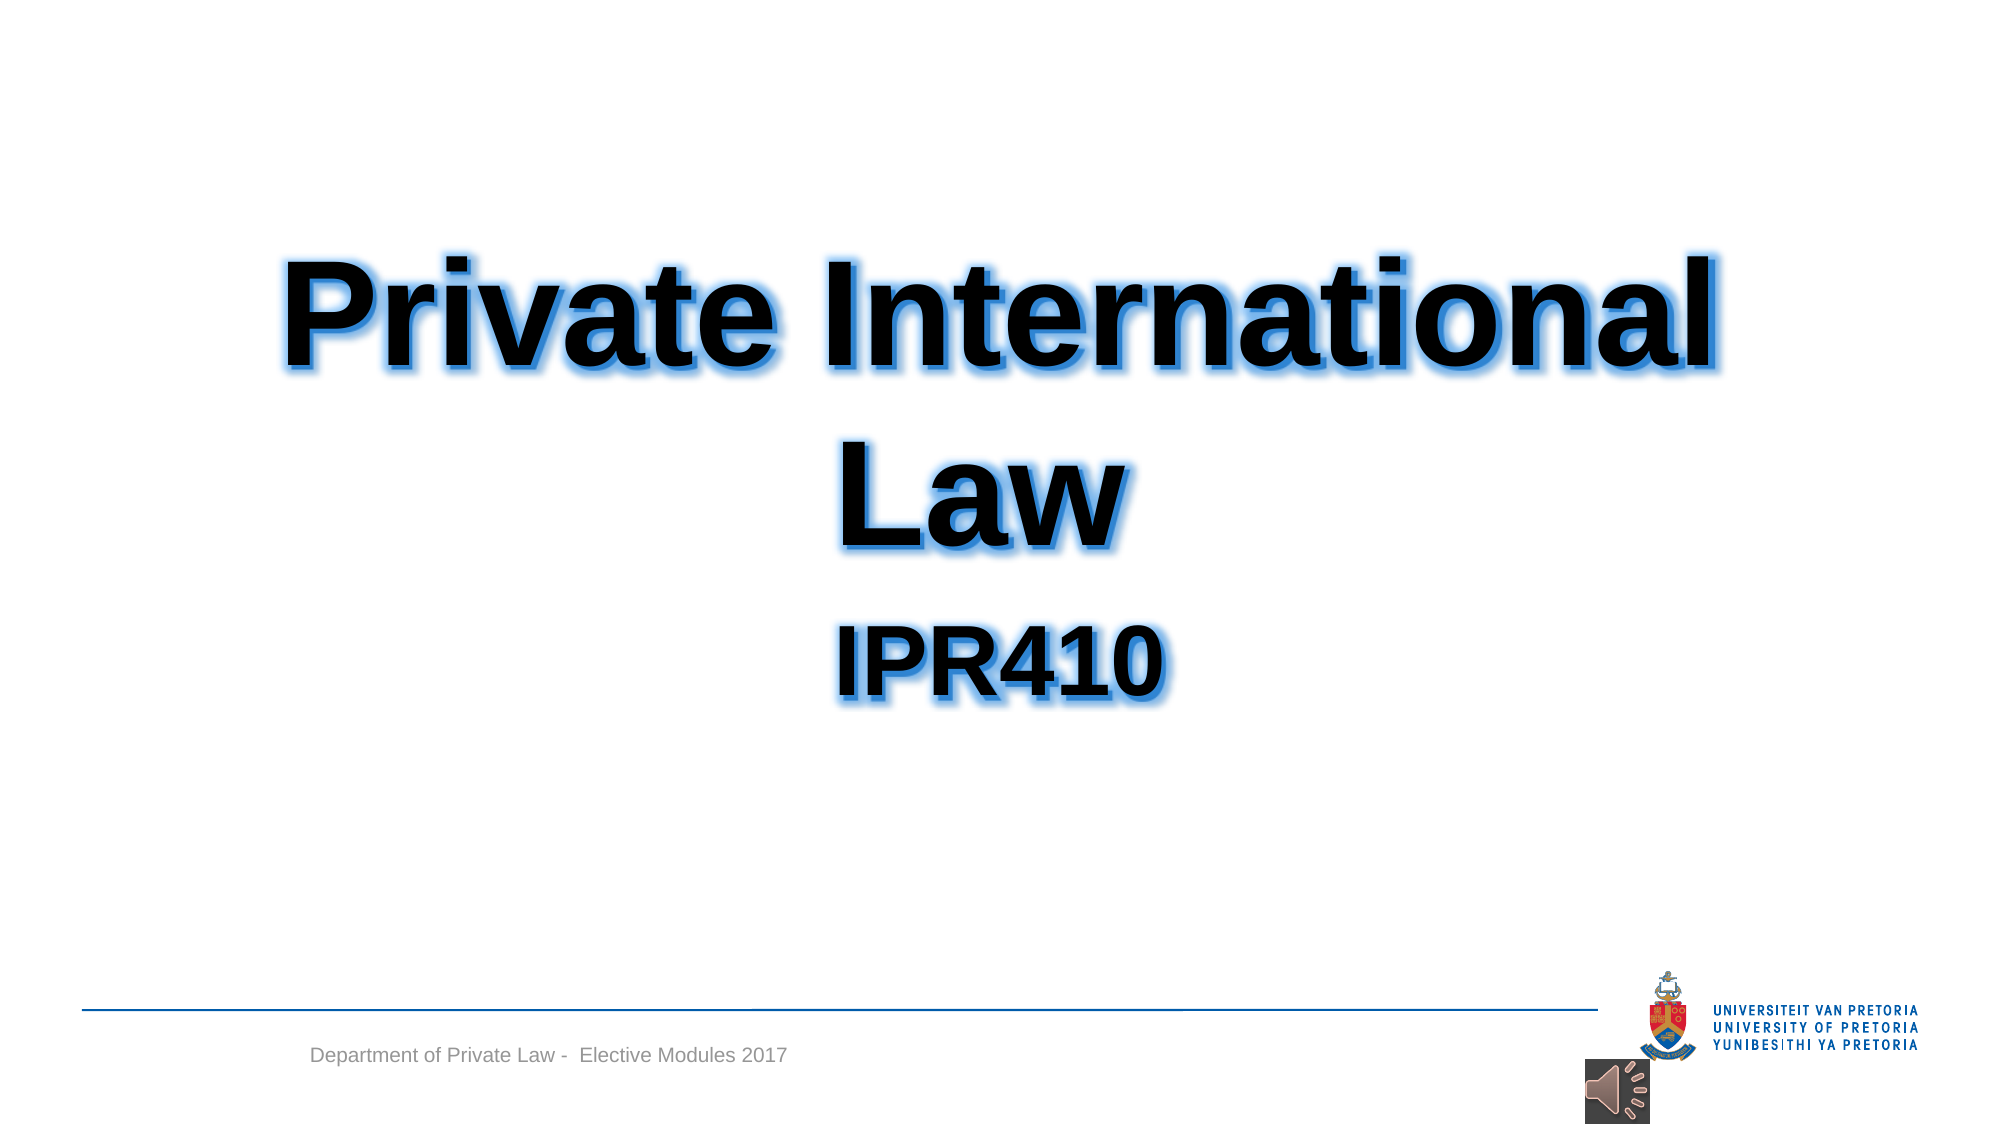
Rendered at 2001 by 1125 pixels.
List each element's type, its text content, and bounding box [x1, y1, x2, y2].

text_box Private International Law IPR410 [249, 208, 1750, 528]
picture [1584, 1058, 1651, 1125]
list Department of Private Law - Elective Modules 2017 [294, 1034, 1449, 1100]
